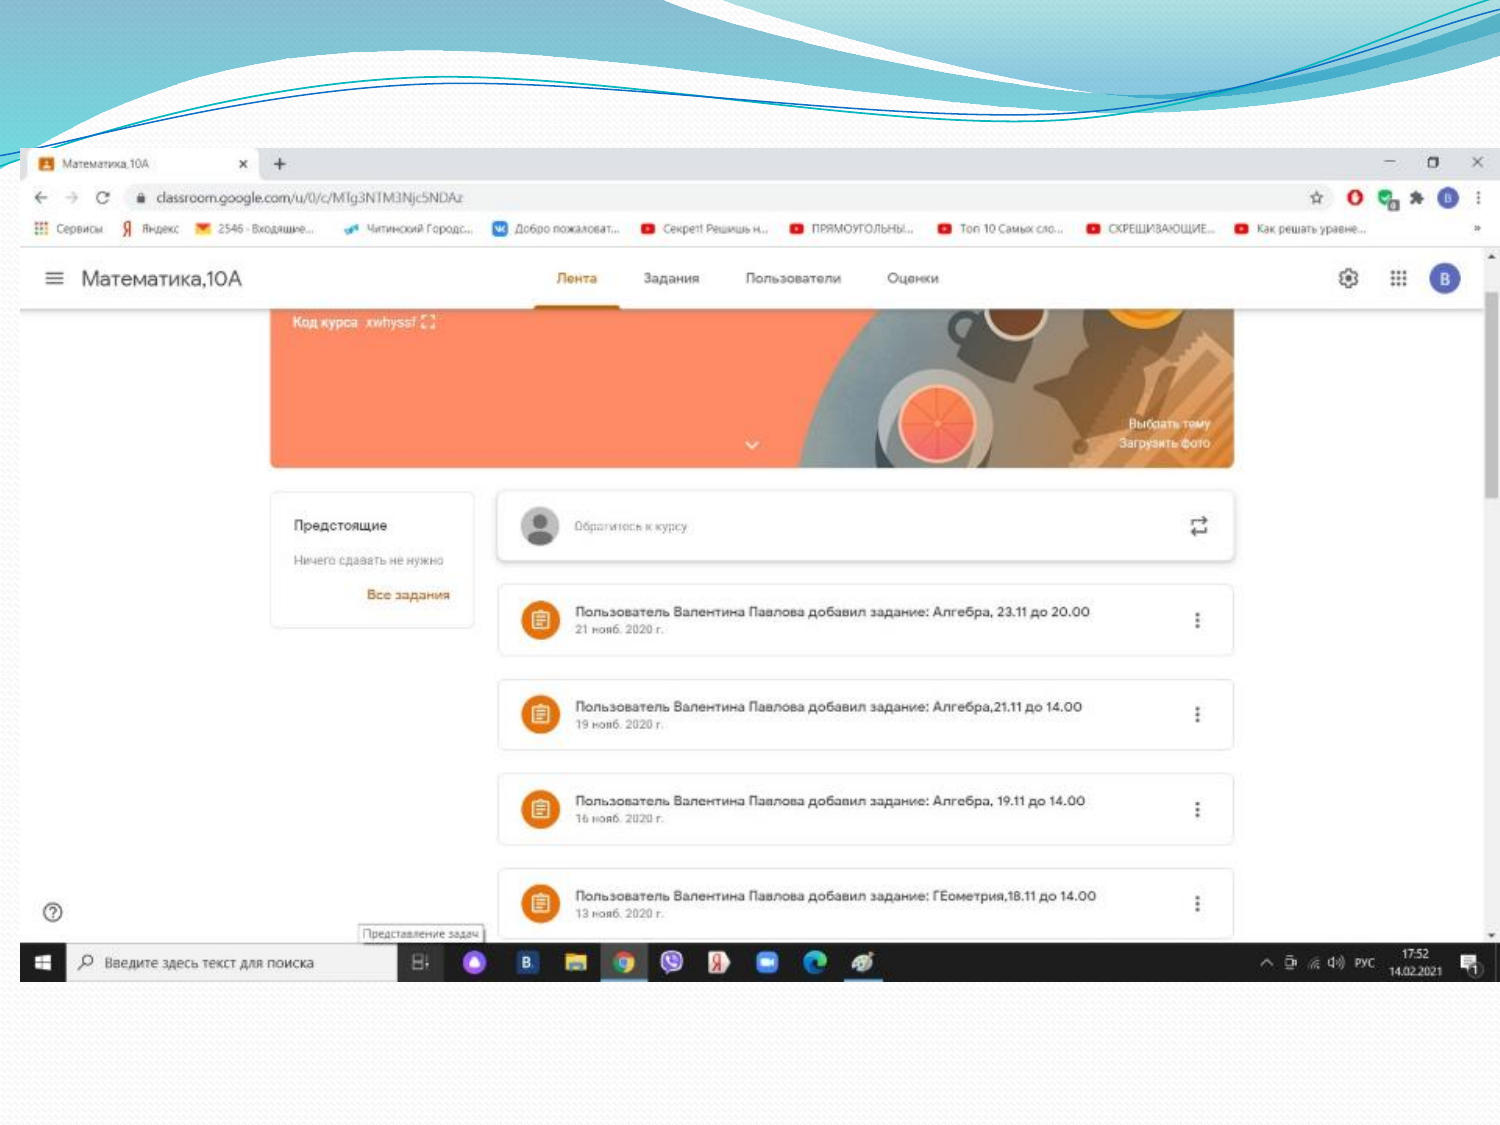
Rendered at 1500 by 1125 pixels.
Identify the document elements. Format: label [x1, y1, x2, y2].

list [20, 148, 1500, 982]
